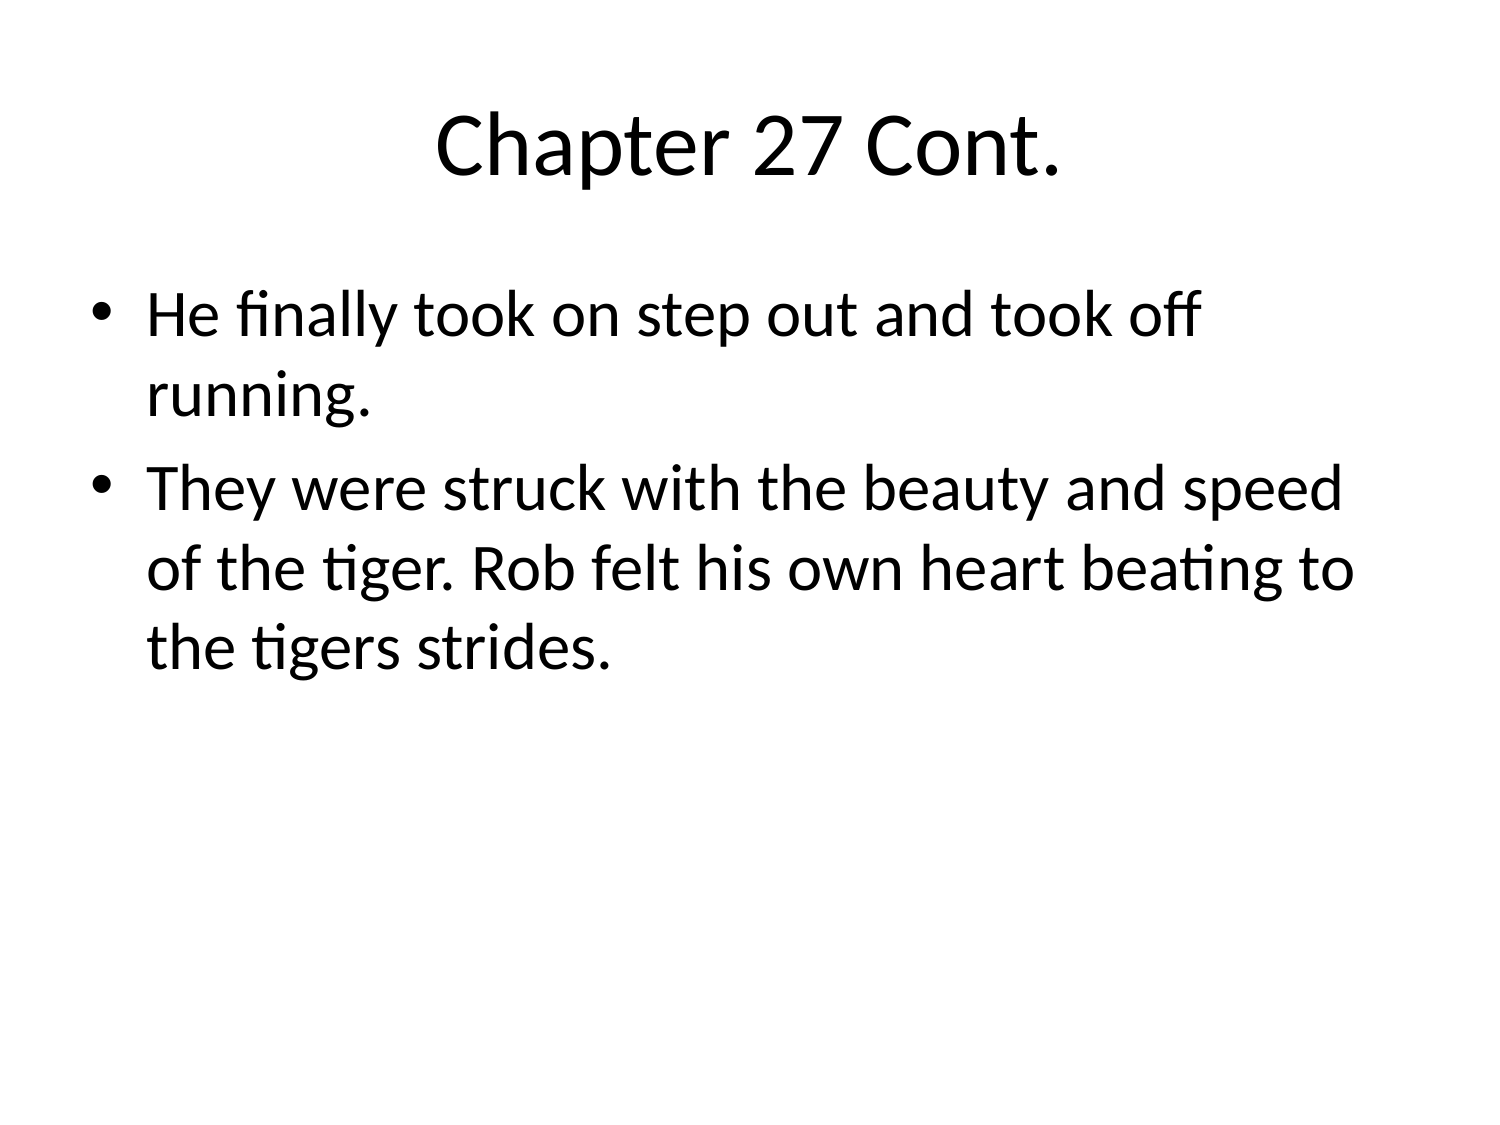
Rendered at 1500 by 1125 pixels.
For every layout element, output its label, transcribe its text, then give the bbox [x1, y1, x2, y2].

list He finally took on step out and took off running. They were struck with the beauty and speed of the tiger. Rob felt his own heart beating to the tigers strides. [75, 262, 1425, 1005]
title Chapter 27 Cont. [75, 45, 1425, 233]
